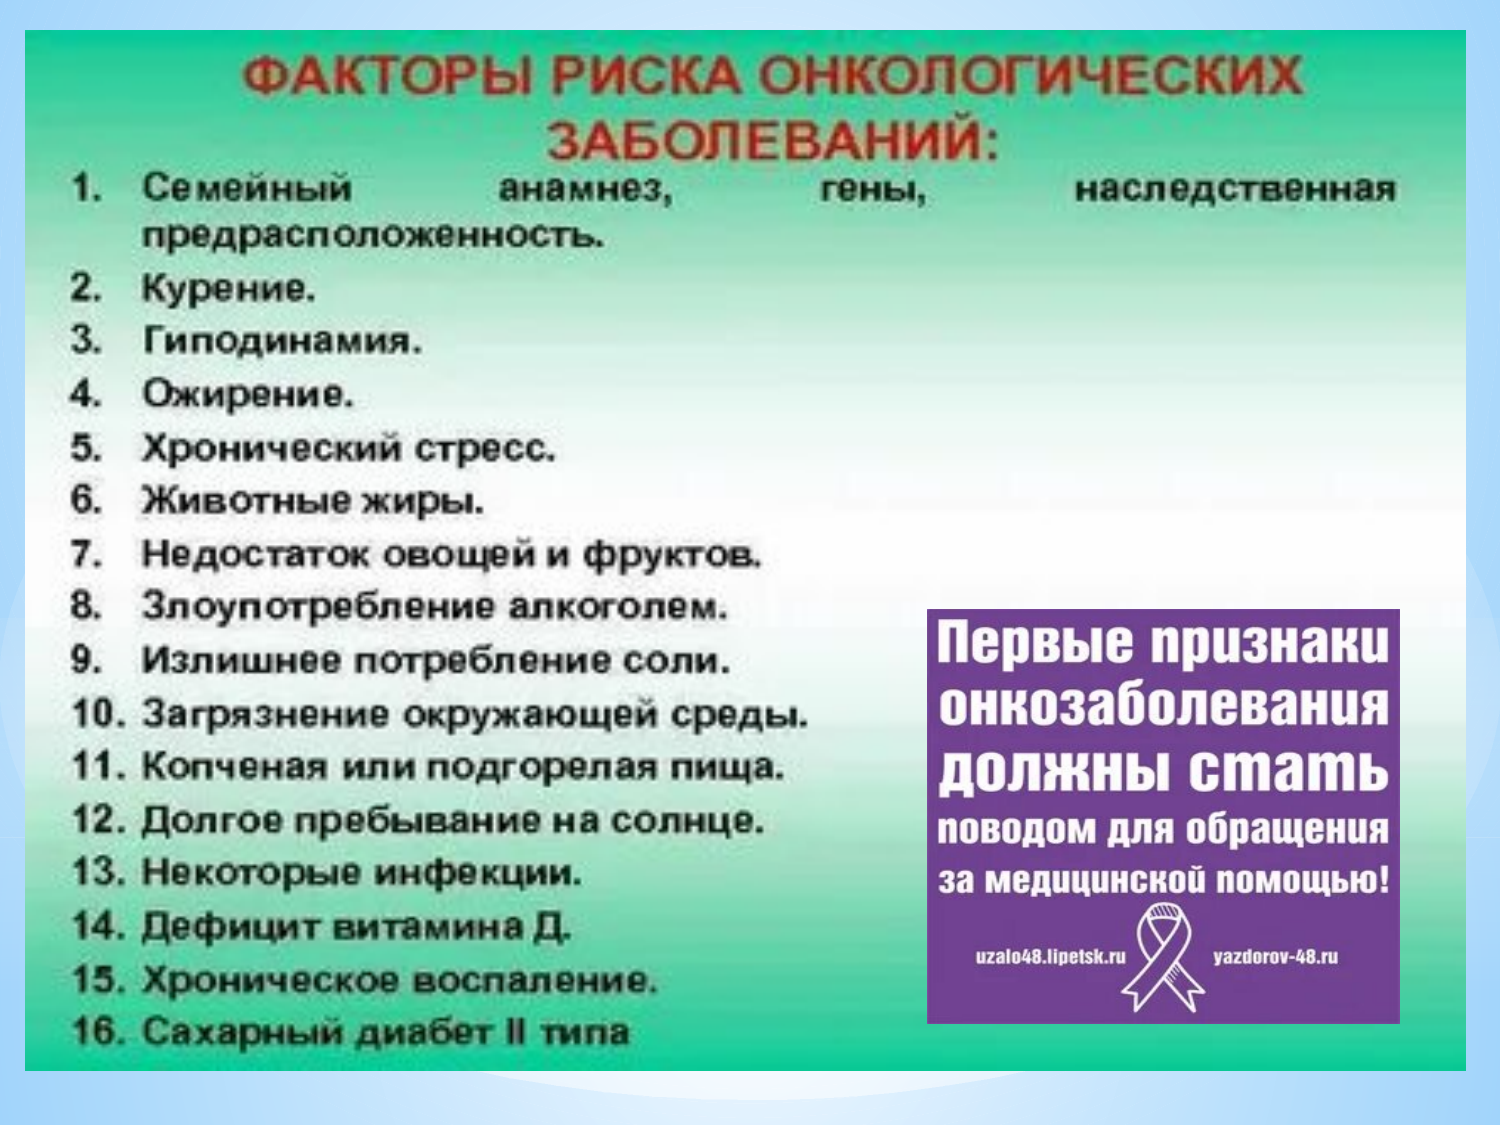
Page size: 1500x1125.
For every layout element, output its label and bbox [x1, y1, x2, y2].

picture [25, 30, 1466, 1071]
